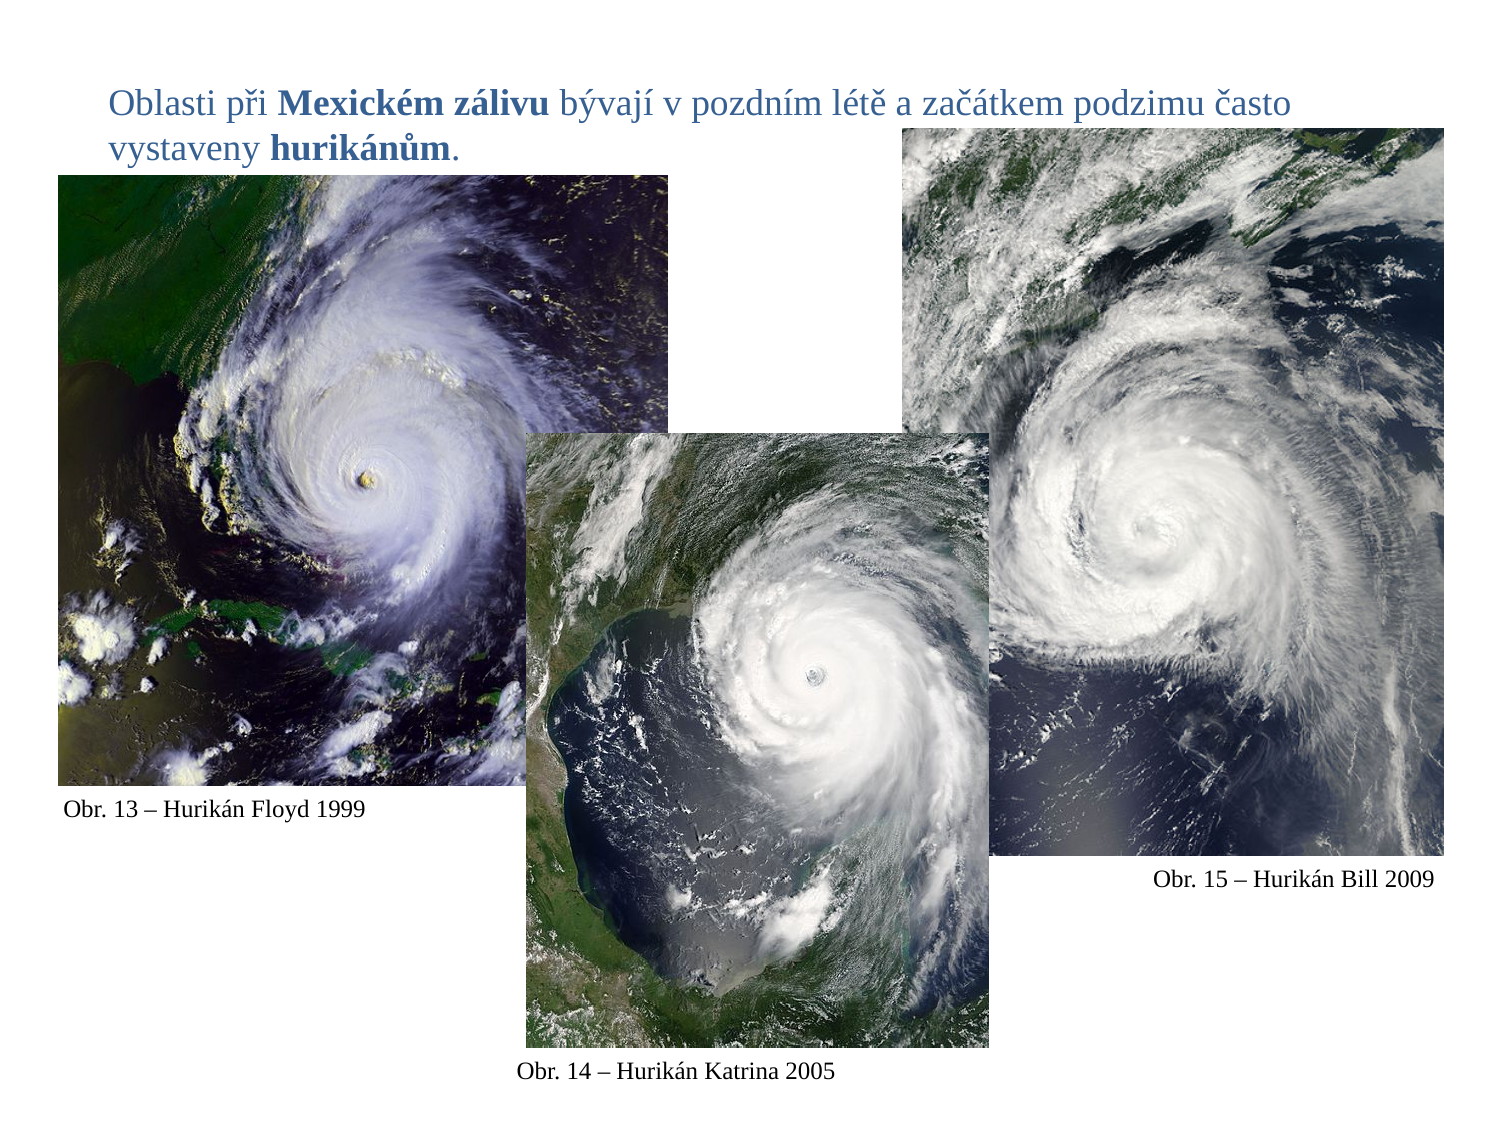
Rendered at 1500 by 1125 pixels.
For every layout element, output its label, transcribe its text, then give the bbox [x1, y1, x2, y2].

text_box Oblasti při Mexickém zálivu bývají v pozdním létě a začátkem podzimu často vystaveny hurikánům. [93, 70, 1418, 175]
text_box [46, 175, 669, 831]
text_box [902, 128, 1453, 902]
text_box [515, 433, 990, 1091]
